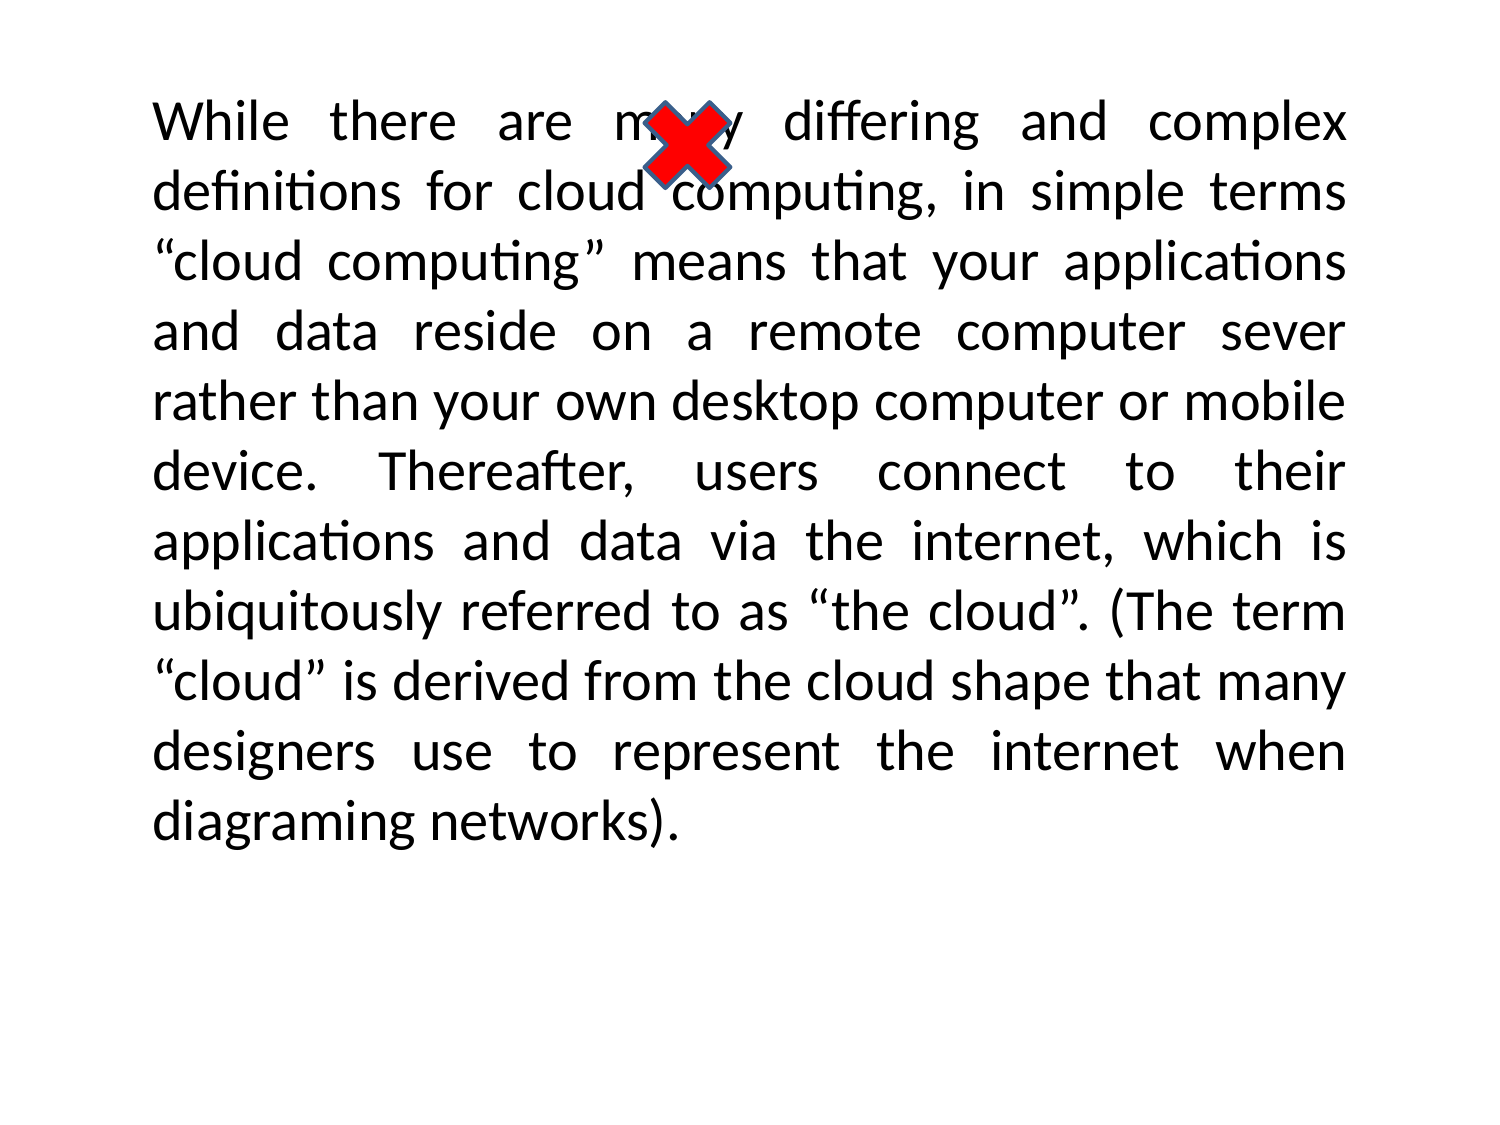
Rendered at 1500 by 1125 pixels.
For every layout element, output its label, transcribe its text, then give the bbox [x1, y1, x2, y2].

text_box While there are many differing and complex definitions for cloud computing, in simple terms “cloud computing” means that your applications and data reside on a remote computer sever rather than your own desktop computer or mobile device. Thereafter, users connect to their applications and data via the internet, which is ubiquitously referred to as “the cloud”. (The term “cloud” is derived from the cloud shape that many designers use to represent the internet when diagraming networks). [137, 74, 1363, 930]
text_box [642, 100, 733, 191]
